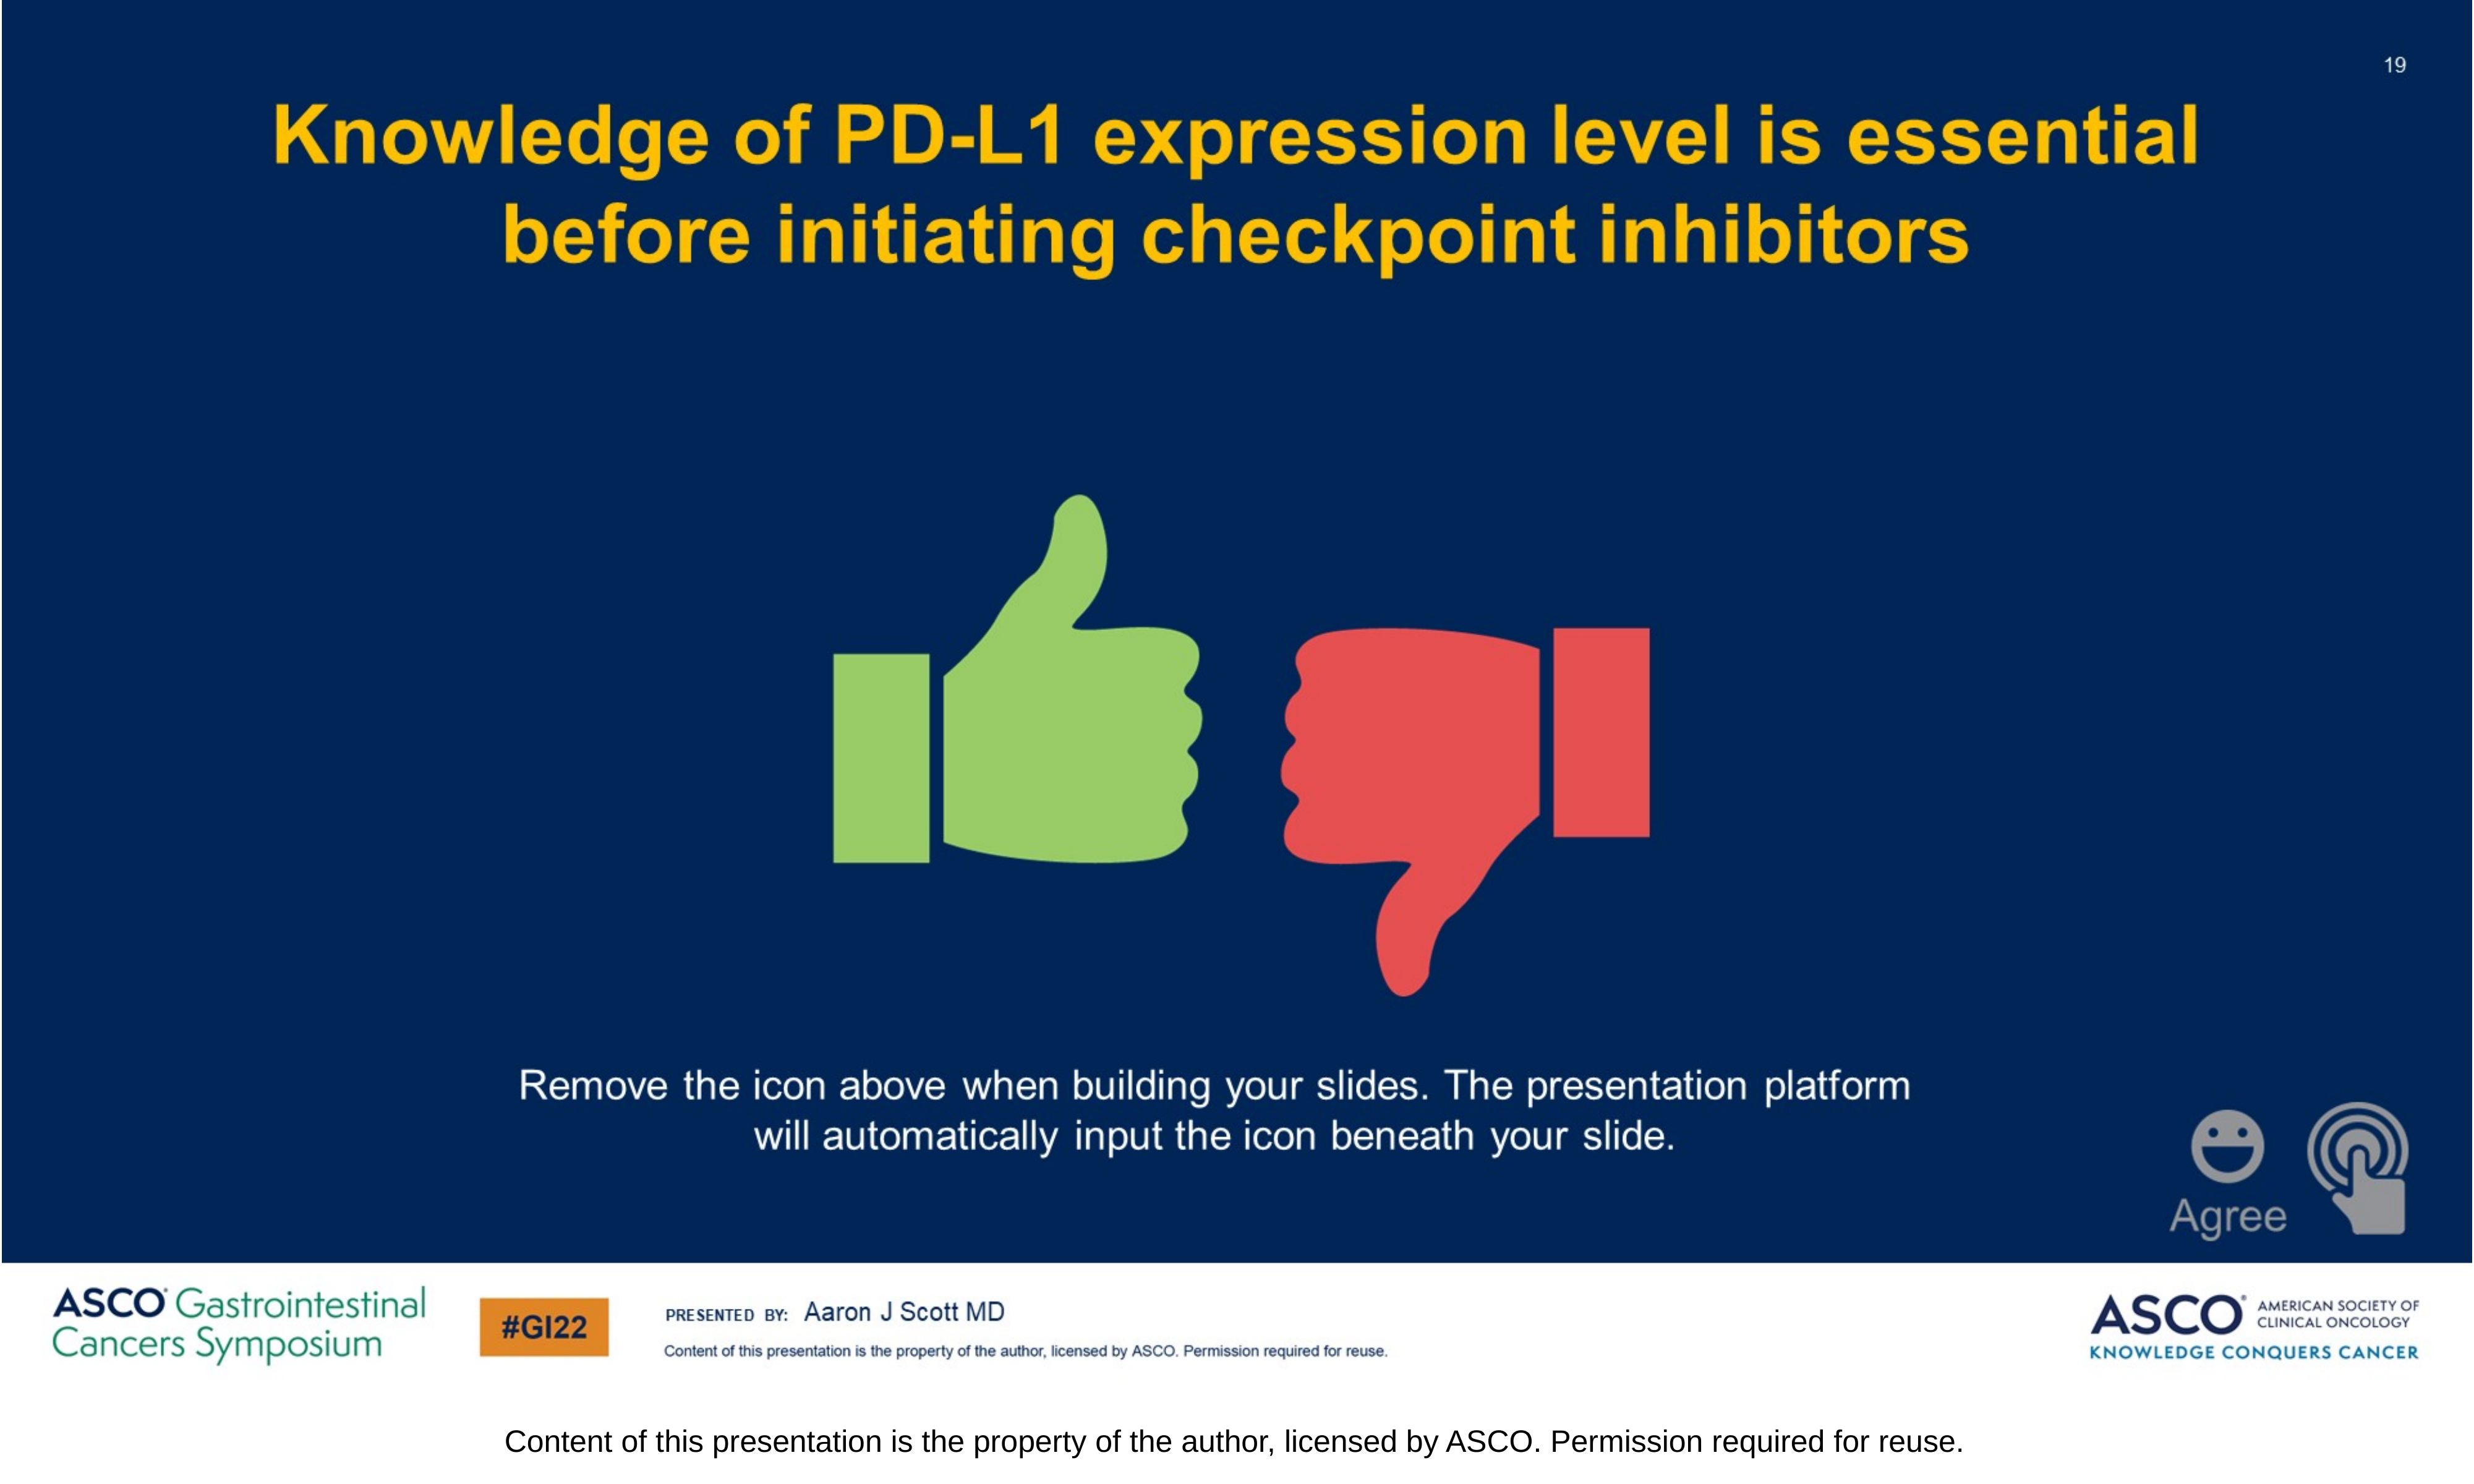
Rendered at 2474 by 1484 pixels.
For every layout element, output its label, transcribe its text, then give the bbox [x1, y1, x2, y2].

text_box Content of this presentation is the property of the author, licensed by ASCO. Permission required for reuse. [0, 1399, 2474, 1477]
picture [2, 0, 2472, 1389]
